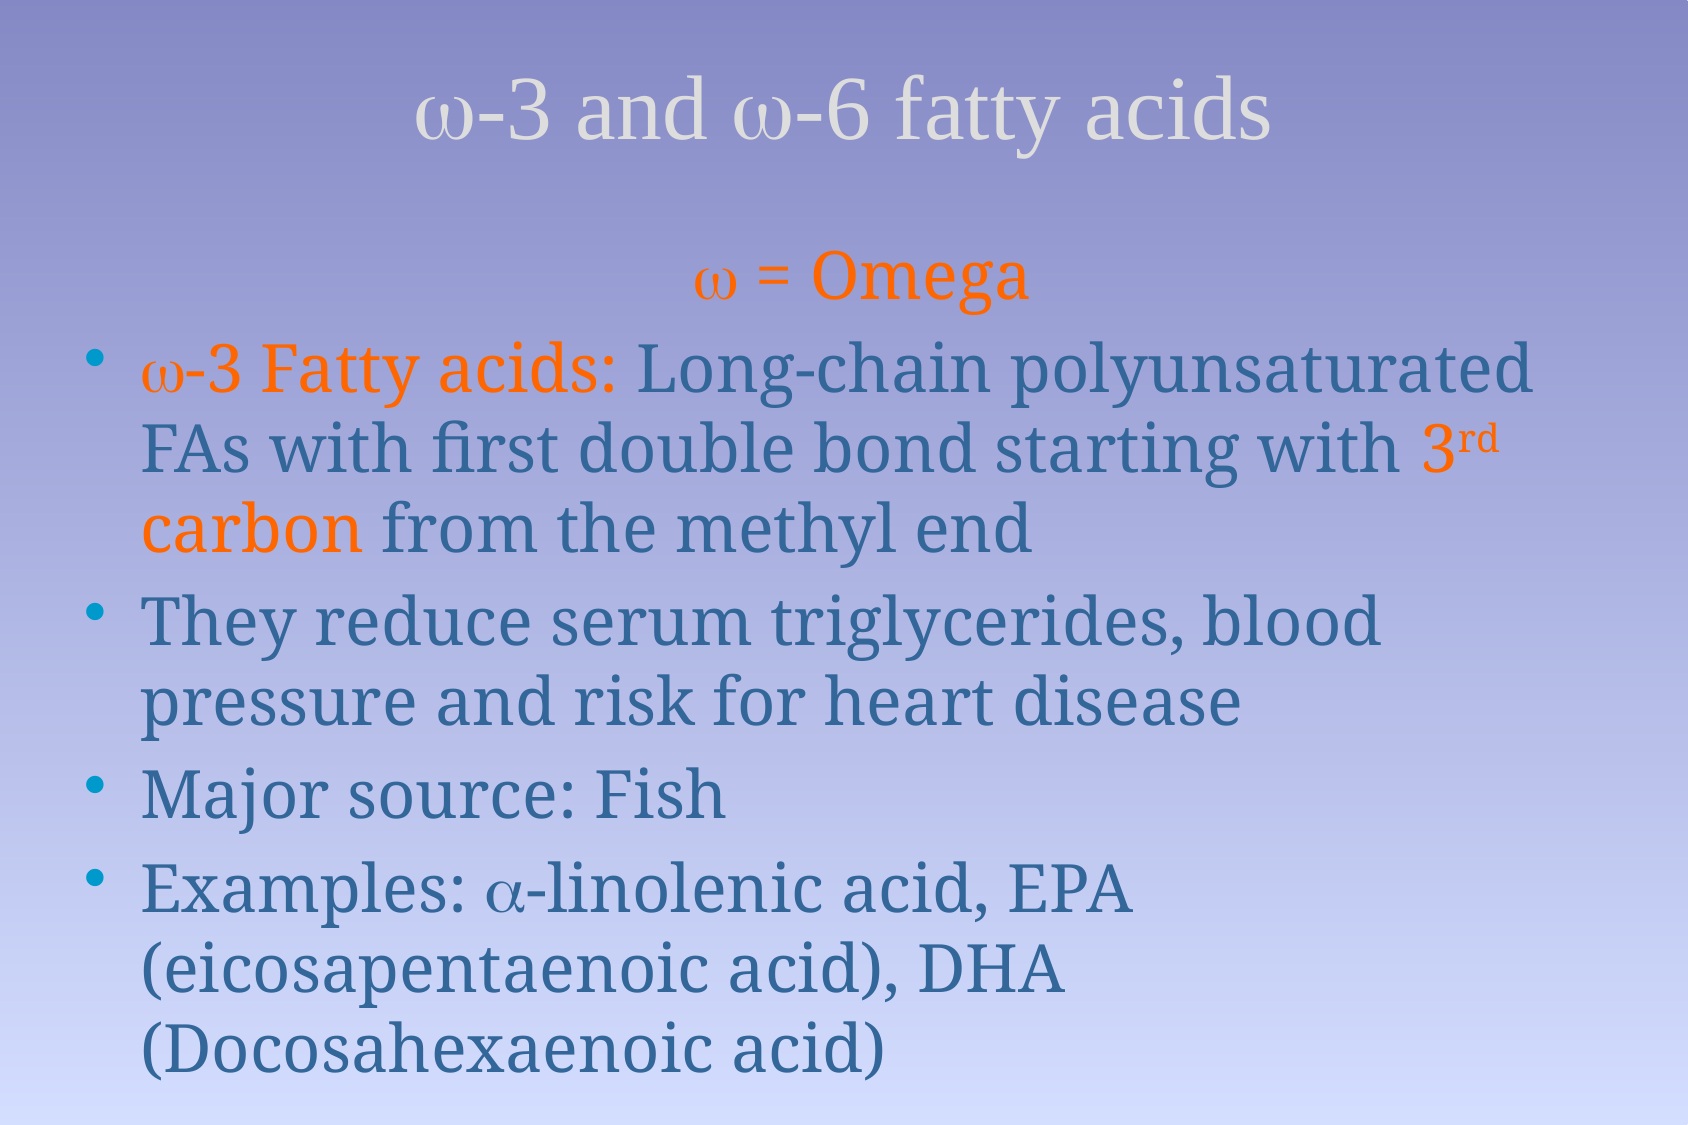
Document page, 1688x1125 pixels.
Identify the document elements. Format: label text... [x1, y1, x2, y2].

title w-3 and w-6 fatty acids [126, 31, 1561, 175]
list w = Omega w-3 Fatty acids: Long-chain polyunsaturated FAs with first double bond starting with 3rd carbon from the methyl end They reduce serum triglycerides, blood pressure and risk for heart disease Major source: Fish Examples: a-linolenic acid, EPA (eicosapentaenoic acid), DHA (Docosahexaenoic acid) [68, 224, 1657, 1025]
